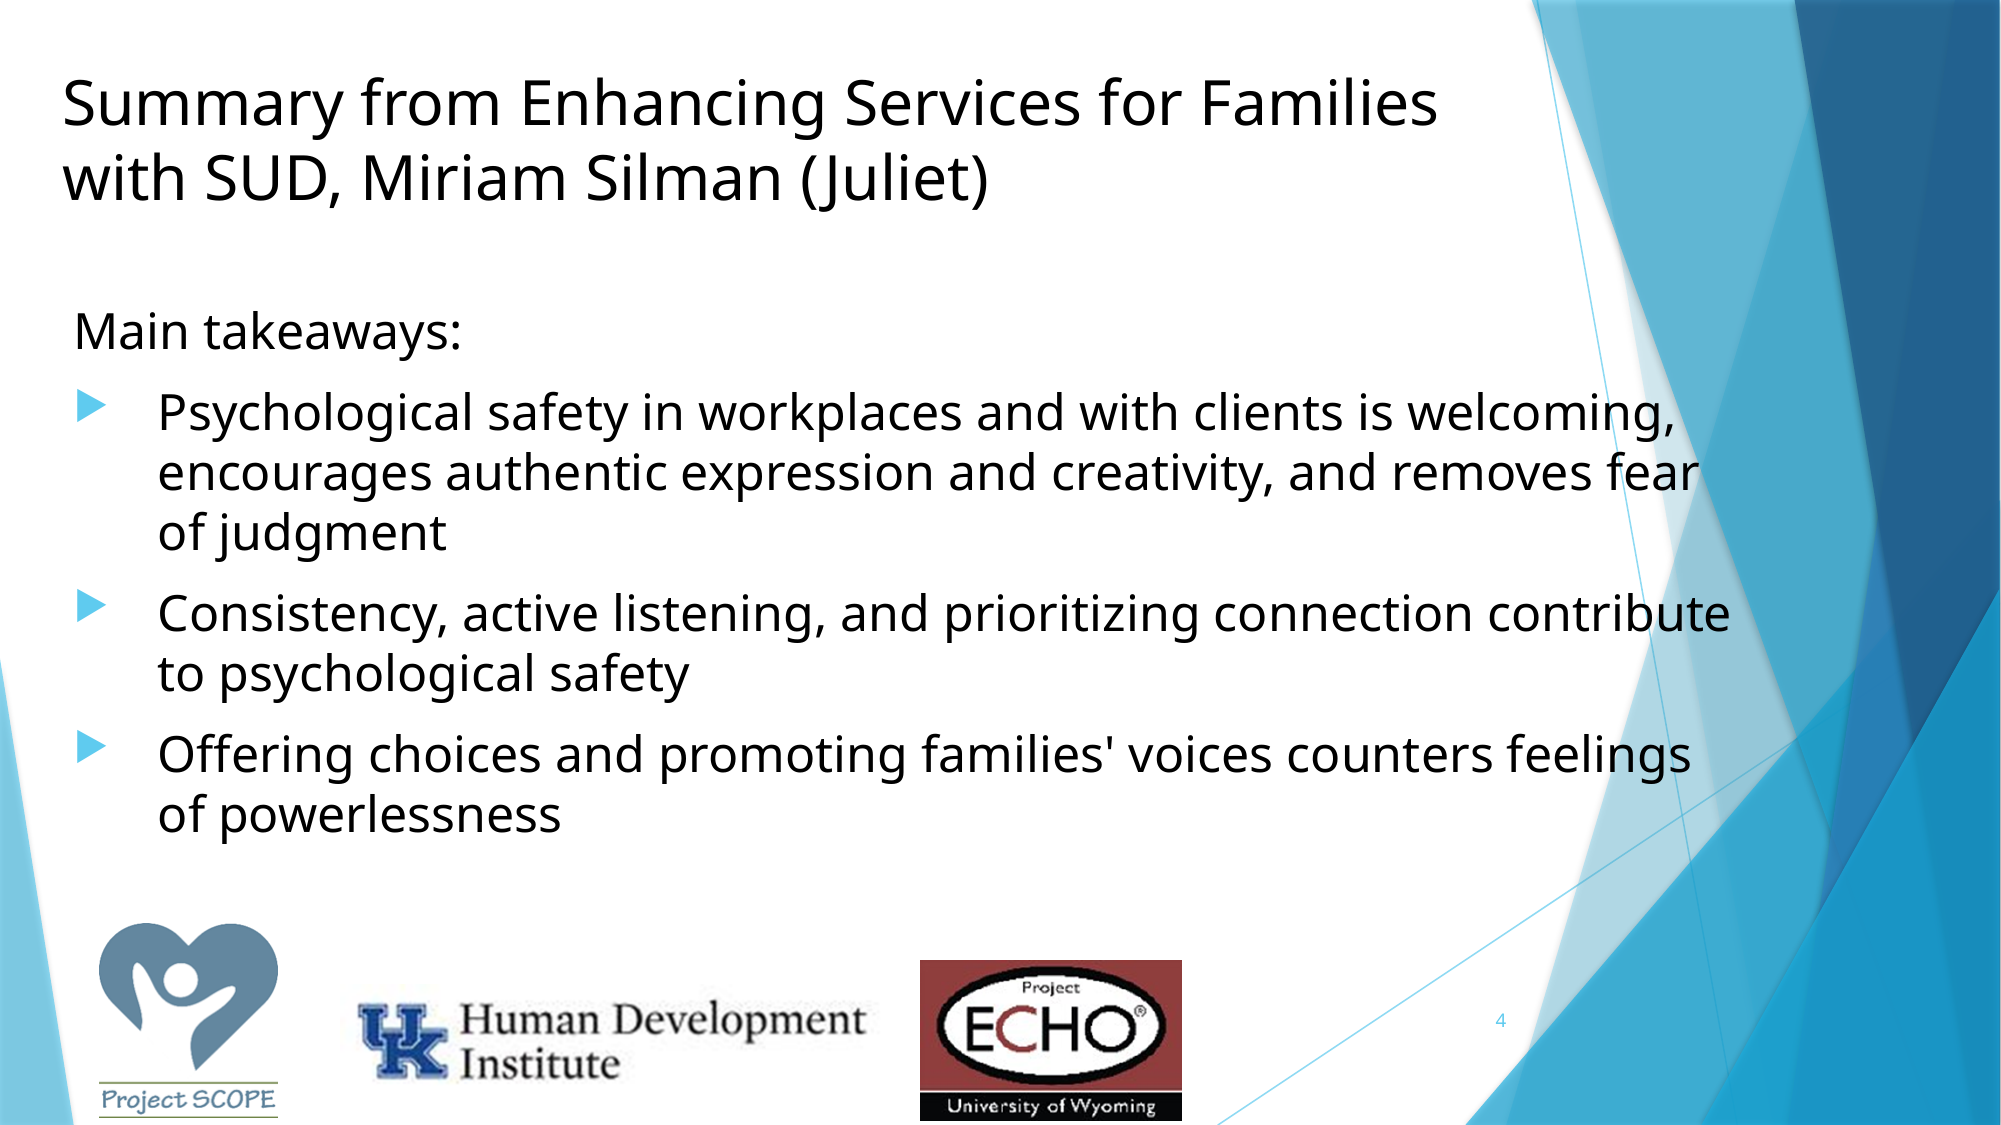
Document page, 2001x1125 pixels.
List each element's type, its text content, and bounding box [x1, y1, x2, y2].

picture [99, 929, 278, 1118]
picture [920, 960, 1182, 1121]
picture [340, 984, 902, 1100]
list Main takeaways: Psychological safety in workplaces and with clients is welcoming, encourages authentic expression and creativity, and removes fear of judgment Consistency, active listening, and prioritizing connection contribute to psychological safety Offering choices and promoting families' voices counters feelings of powerlessness [58, 292, 1755, 929]
slide_number 4 [1409, 991, 1522, 1051]
title Summary from Enhancing Services for Families with SUD, Miriam Silman (Juliet) [47, 55, 1545, 273]
